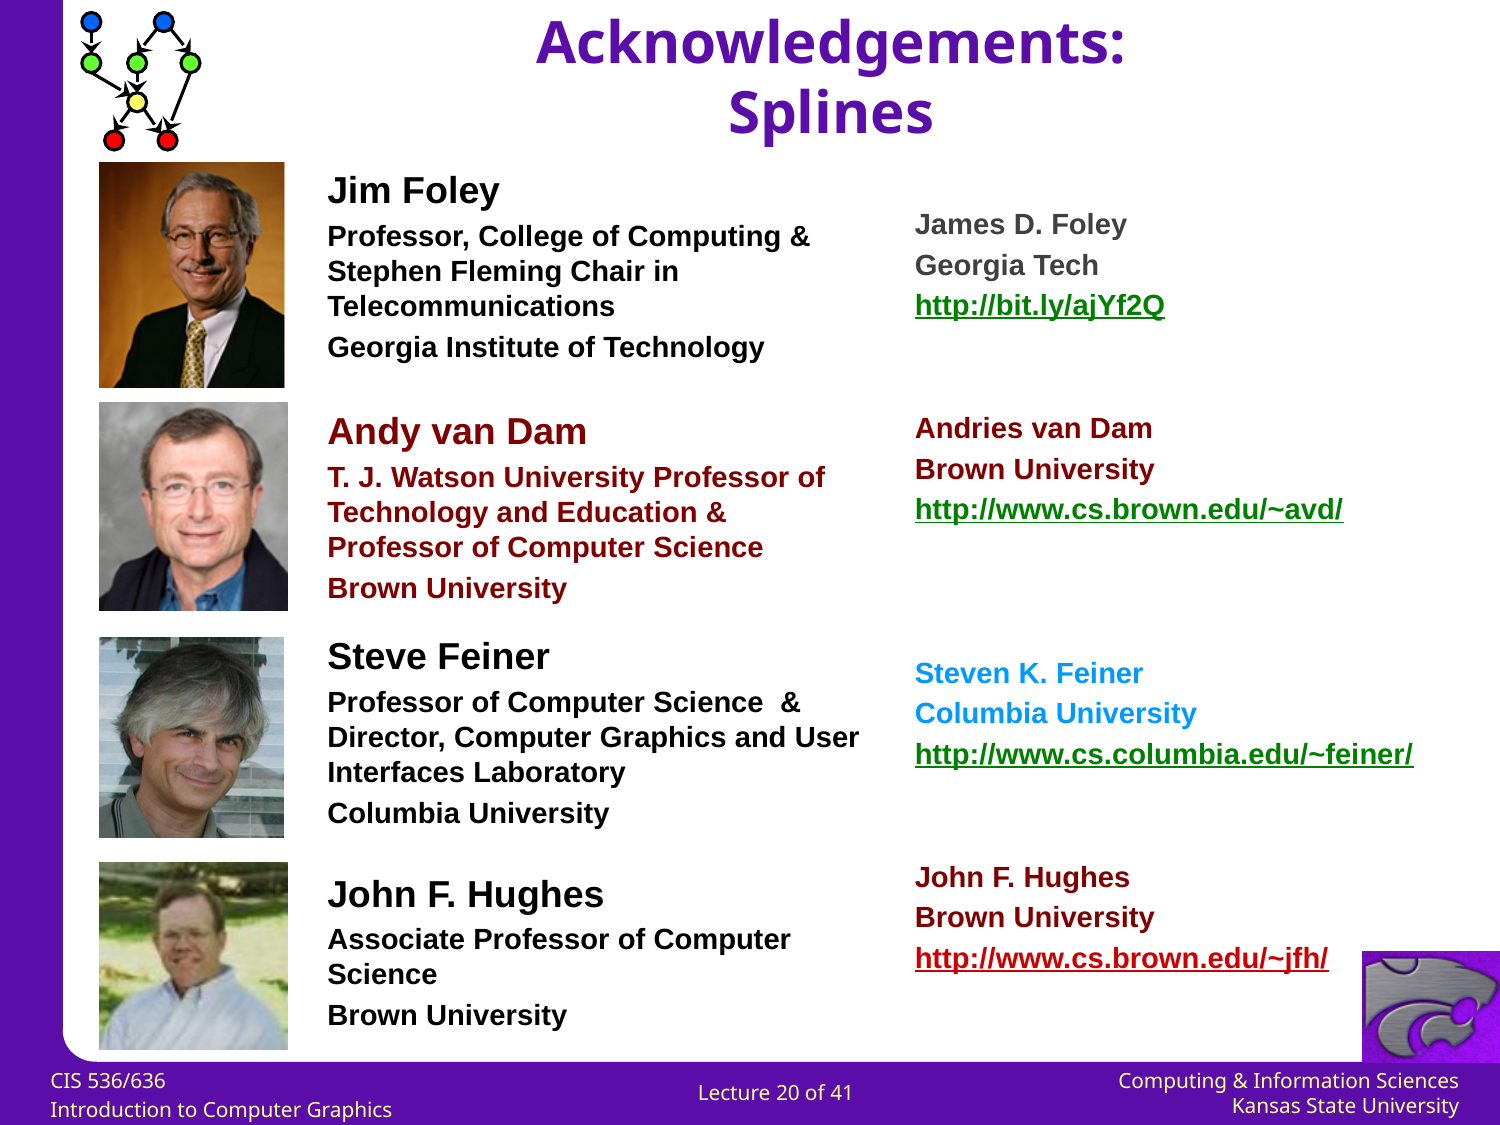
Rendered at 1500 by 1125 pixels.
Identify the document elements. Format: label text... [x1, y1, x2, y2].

text_box Steve Feiner Professor of Computer Science & Director, Computer Graphics and User Interfaces Laboratory Columbia University [312, 624, 875, 837]
text_box Jim Foley Professor, College of Computing & Stephen Fleming Chair in Telecommunications Georgia Institute of Technology [312, 158, 875, 371]
text_box James D. Foley Georgia Tech http://bit.ly/ajYf2Q Andries van Dam Brown University http://www.cs.brown.edu/~avd/ Steven K. Feiner Columbia University http://www.cs.columbia.edu/~feiner/ John F. Hughes Brown University http://www.cs.brown.edu/~jfh/ [900, 156, 1463, 982]
text_box Andy van Dam T. J. Watson University Professor of Technology and Education & Professor of Computer Science Brown University [312, 399, 875, 612]
text_box Acknowledgements: Splines [187, 12, 1475, 138]
picture [99, 637, 284, 838]
picture [99, 862, 288, 1051]
text_box John F. Hughes Associate Professor of Computer Science Brown University [312, 862, 875, 1039]
picture [99, 162, 286, 388]
picture [99, 402, 288, 611]
picture [1362, 951, 1500, 1063]
